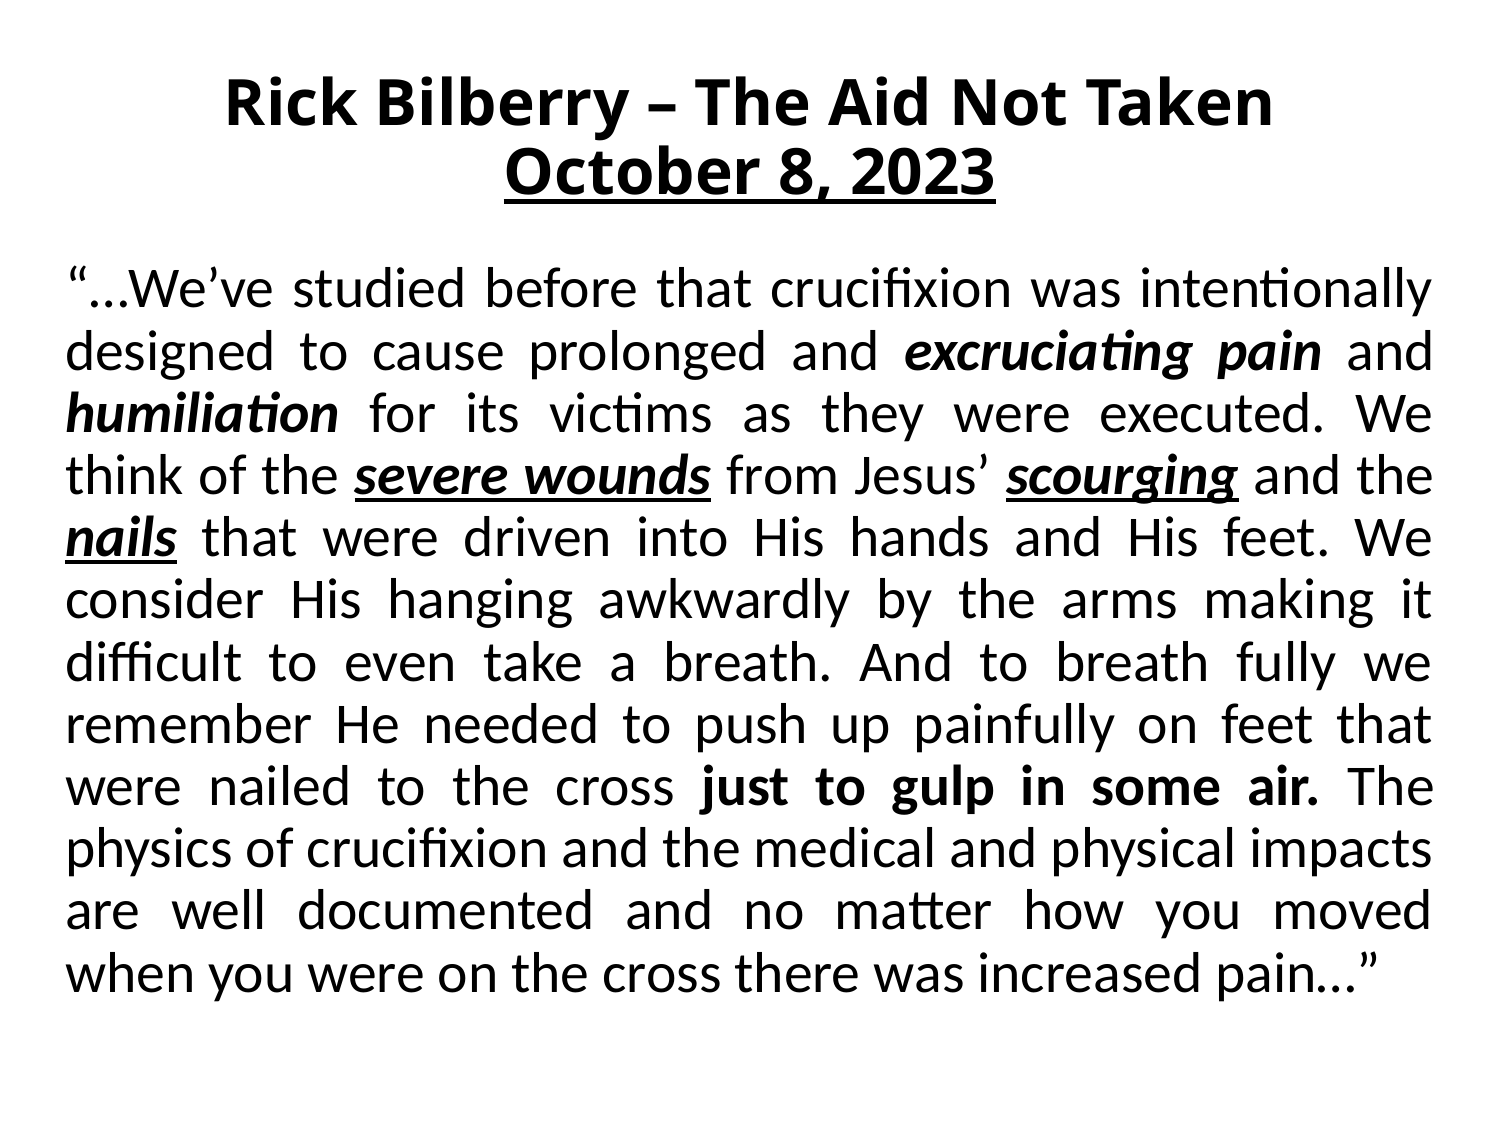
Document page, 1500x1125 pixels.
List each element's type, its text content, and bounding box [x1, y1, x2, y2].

list “…We’ve studied before that crucifixion was intentionally designed to cause prolonged and excruciating pain and humiliation for its victims as they were executed. We think of the severe wounds from Jesus’ scourging and the nails that were driven into His hands and His feet. We consider His hanging awkwardly by the arms making it difficult to even take a breath. And to breath fully we remember He needed to push up painfully on feet that were nailed to the cross just to gulp in some air. The physics of crucifixion and the medical and physical impacts are well documented and no matter how you moved when you were on the cross there was increased pain…” [50, 249, 1450, 1075]
title Rick Bilberry – The Aid Not Taken October 8, 2023 [103, 62, 1397, 216]
